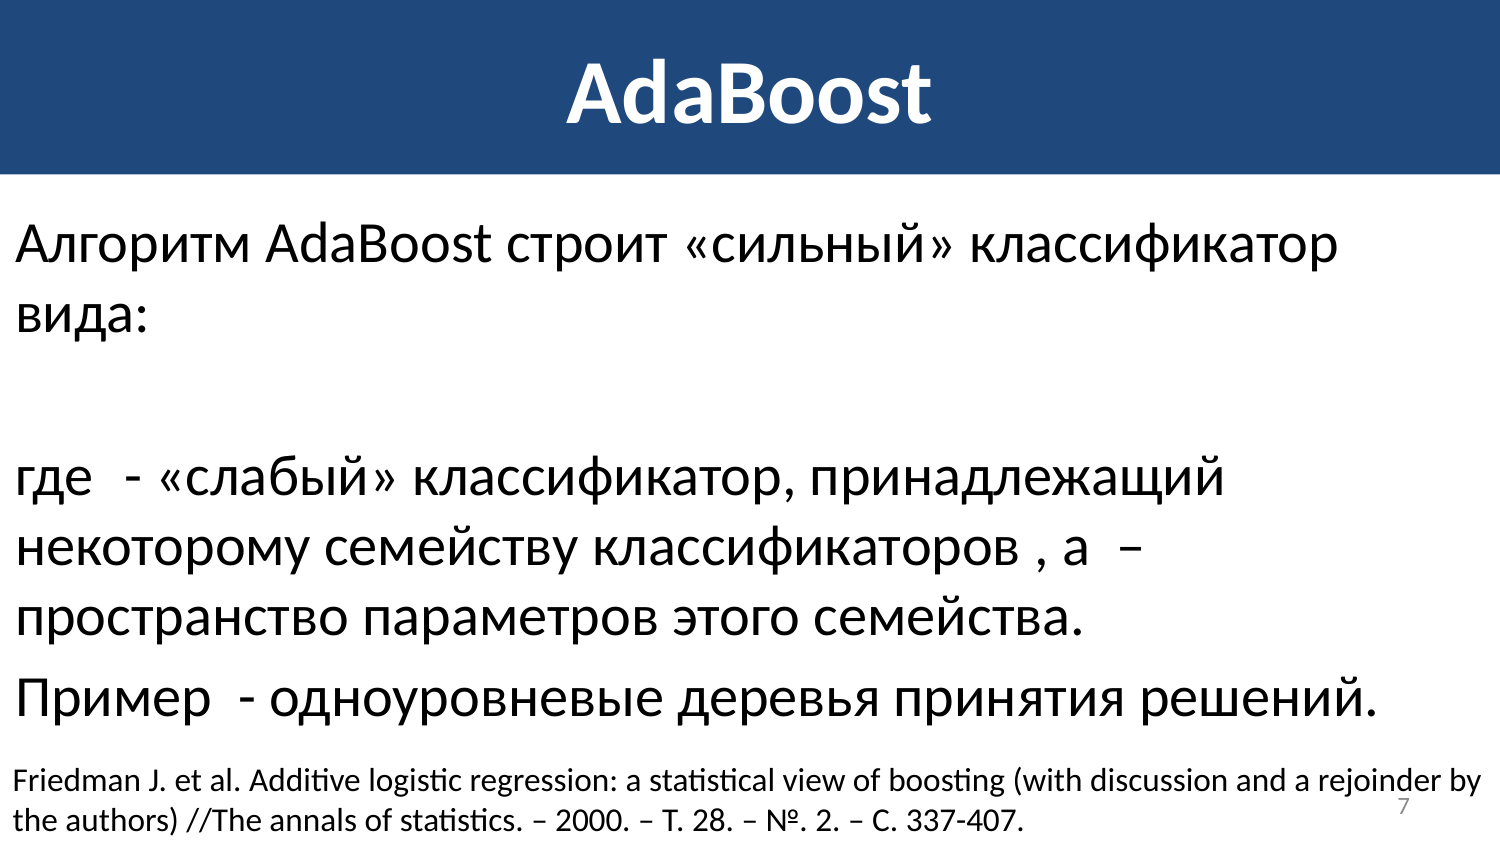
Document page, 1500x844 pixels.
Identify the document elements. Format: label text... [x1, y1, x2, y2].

title AdaBoost [0, 0, 1500, 175]
text_box Friedman J. et al. Additive logistic regression: a statistical view of boosting (with discussion and a rejoinder by the authors) //The annals of statistics. – 2000. – Т. 28. – №. 2. – С. 337-407. [0, 751, 1500, 844]
